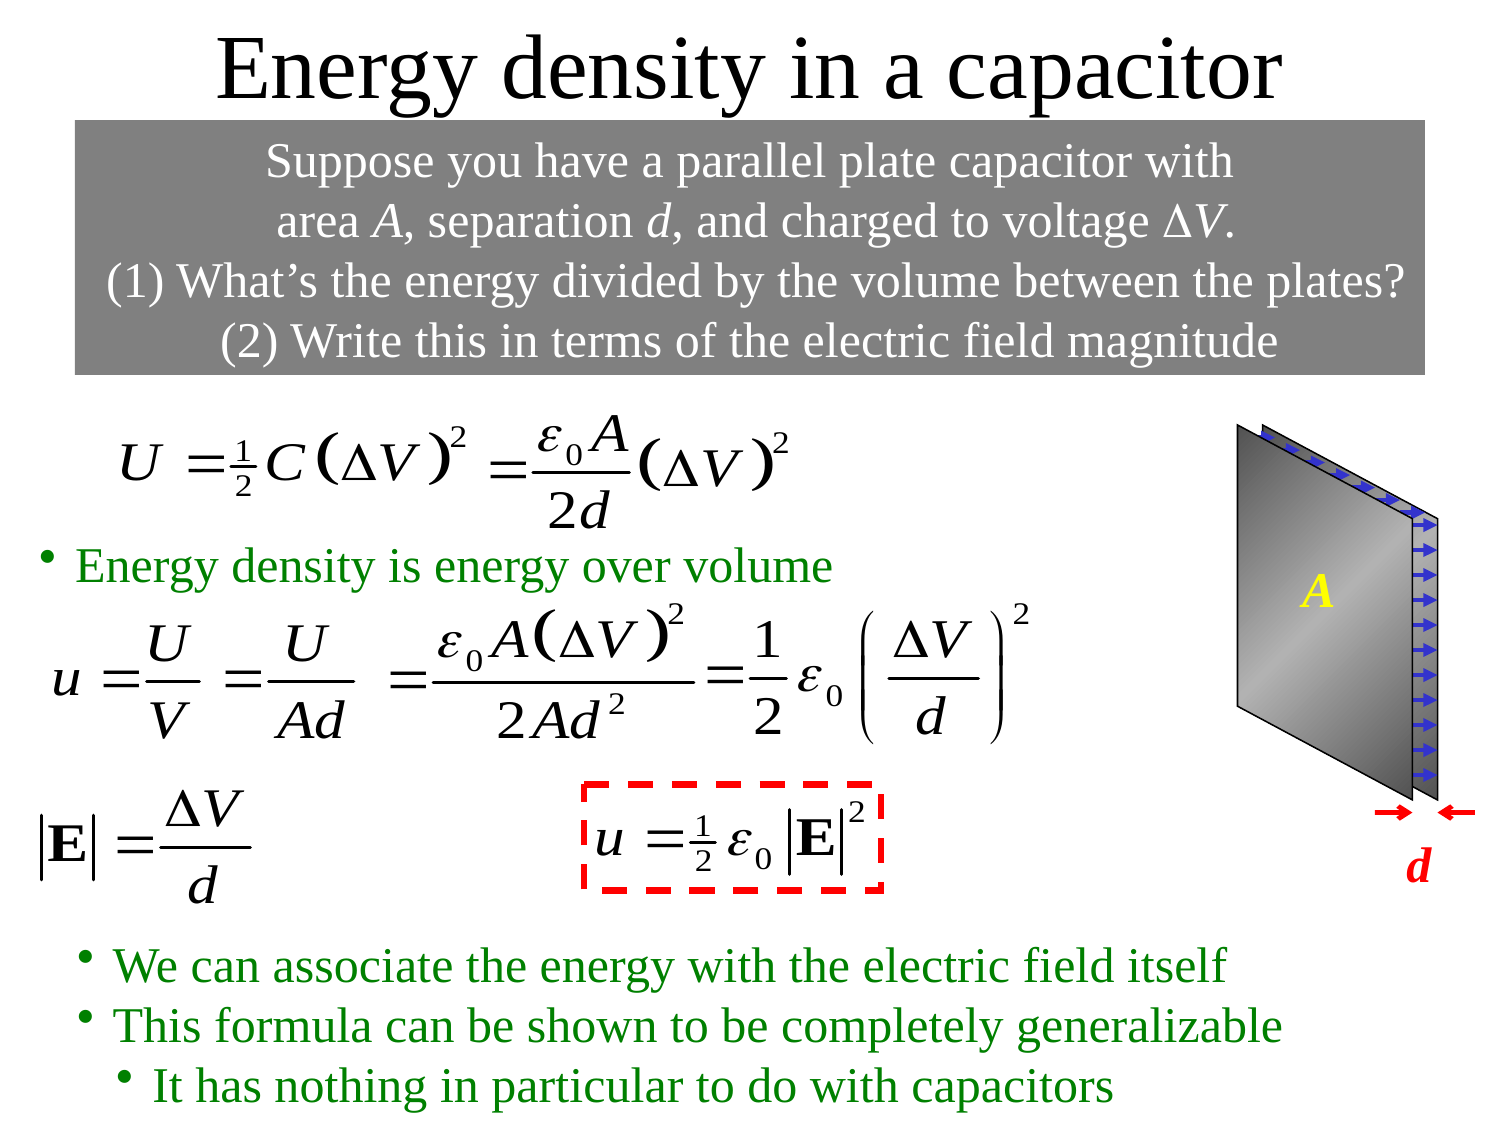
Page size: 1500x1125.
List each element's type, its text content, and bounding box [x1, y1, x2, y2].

text_box Energy density in a capacitor [0, 0, 1500, 125]
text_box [691, 587, 1044, 756]
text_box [1249, 437, 1438, 776]
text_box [374, 587, 689, 751]
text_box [587, 787, 879, 888]
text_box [43, 609, 208, 751]
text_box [210, 609, 369, 751]
text_box Suppose you have a parallel plate capacitor with area A, separation d, and charged to voltage V. (1) What’s the energy divided by the volume between the plates? (2) Write this in terms of the electric field magnitude [74, 120, 1425, 375]
text_box d [1362, 824, 1475, 900]
text_box We can associate the energy with the electric field itself This formula can be shown to be completely generalizable It has nothing in particular to do with capacitors [62, 924, 1463, 1120]
text_box [1384, 785, 1413, 800]
text_box [1237, 424, 1257, 710]
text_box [474, 399, 802, 541]
text_box [1262, 424, 1282, 435]
text_box [1413, 783, 1438, 800]
text_box Energy density is energy over volume [24, 524, 1075, 600]
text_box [112, 412, 469, 513]
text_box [29, 774, 265, 916]
